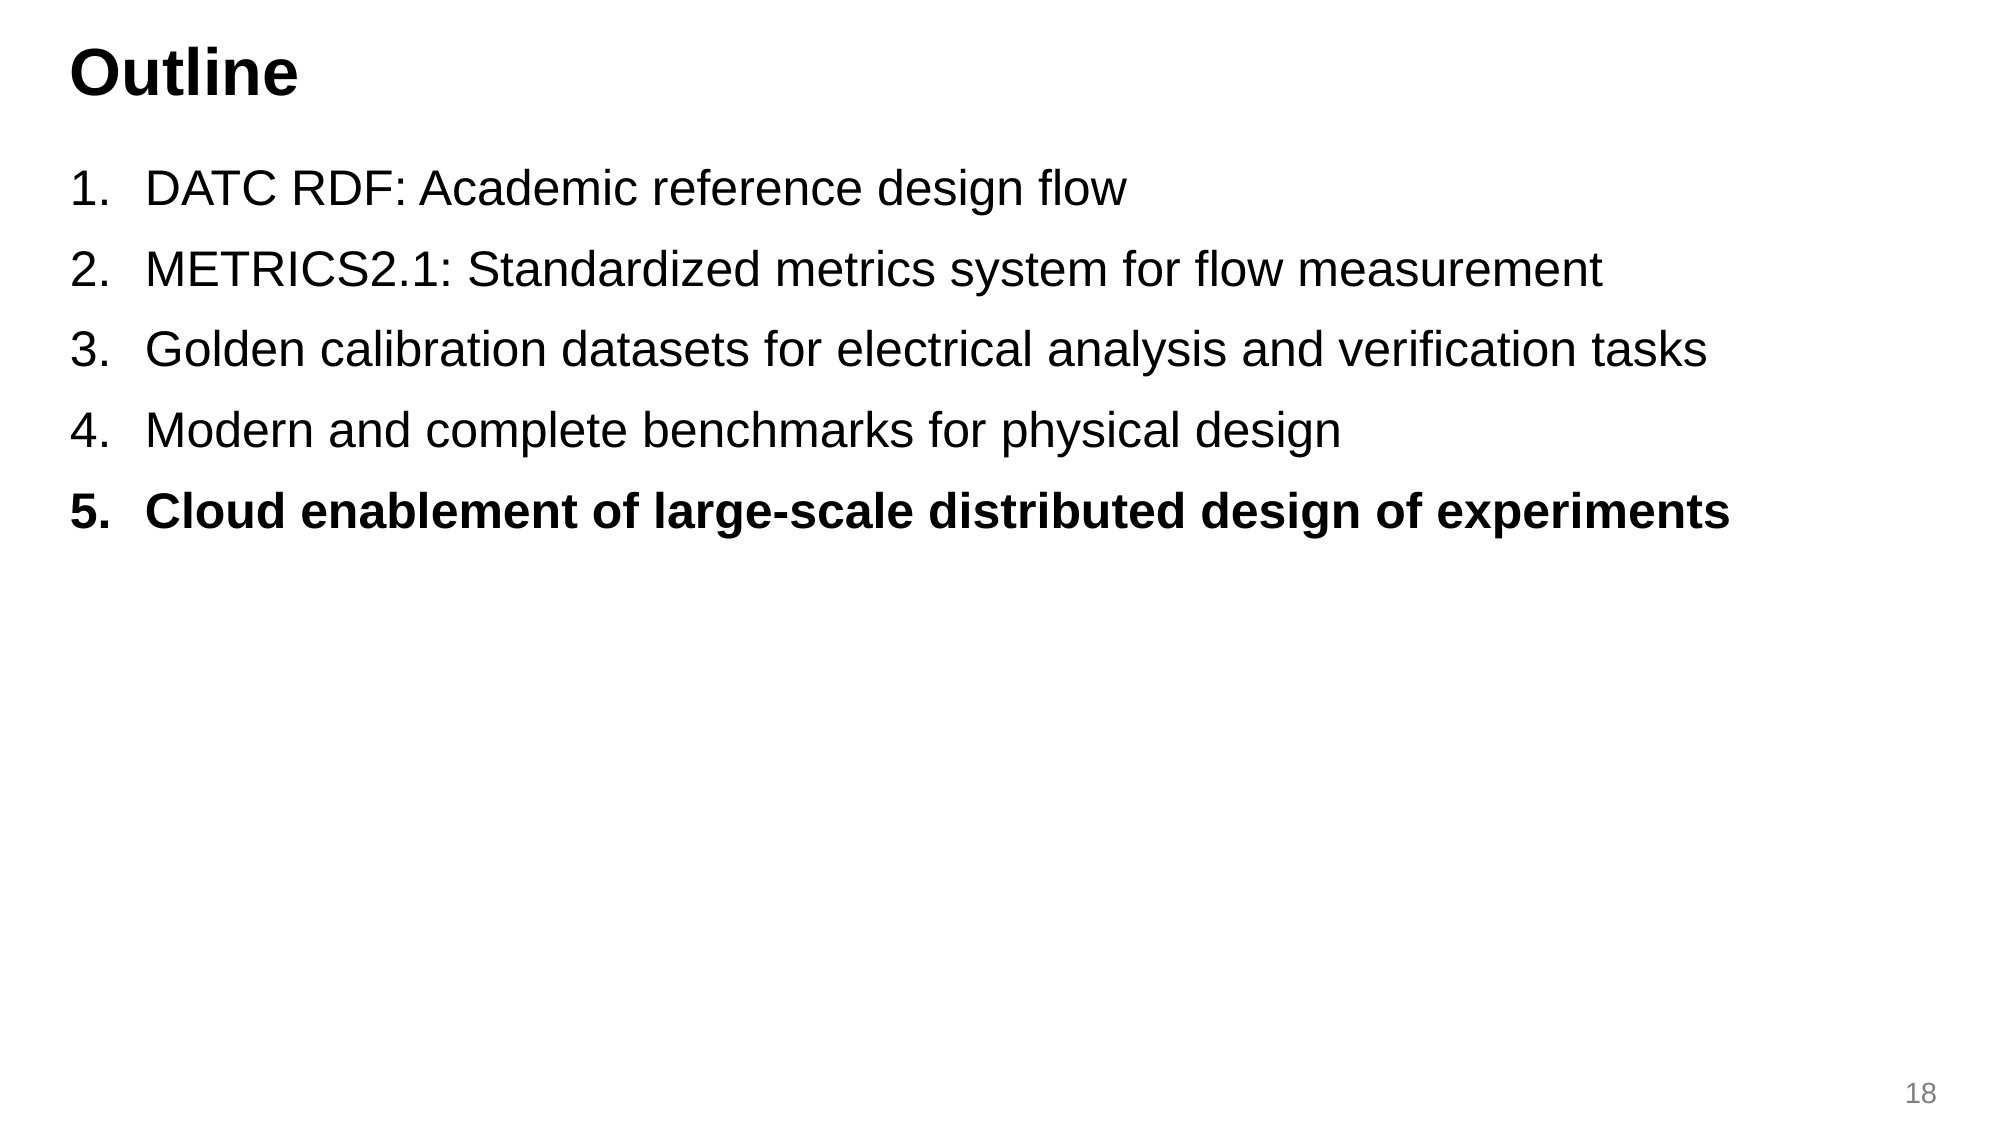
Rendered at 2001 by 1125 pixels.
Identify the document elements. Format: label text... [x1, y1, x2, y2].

title Outline [55, 0, 2000, 148]
list DATC RDF: Academic reference design flow METRICS2.1: Standardized metrics system for flow measurement Golden calibration datasets for electrical analysis and verification tasks Modern and complete benchmarks for physical design Cloud enablement of large-scale distributed design of experiments [55, 147, 1945, 1125]
